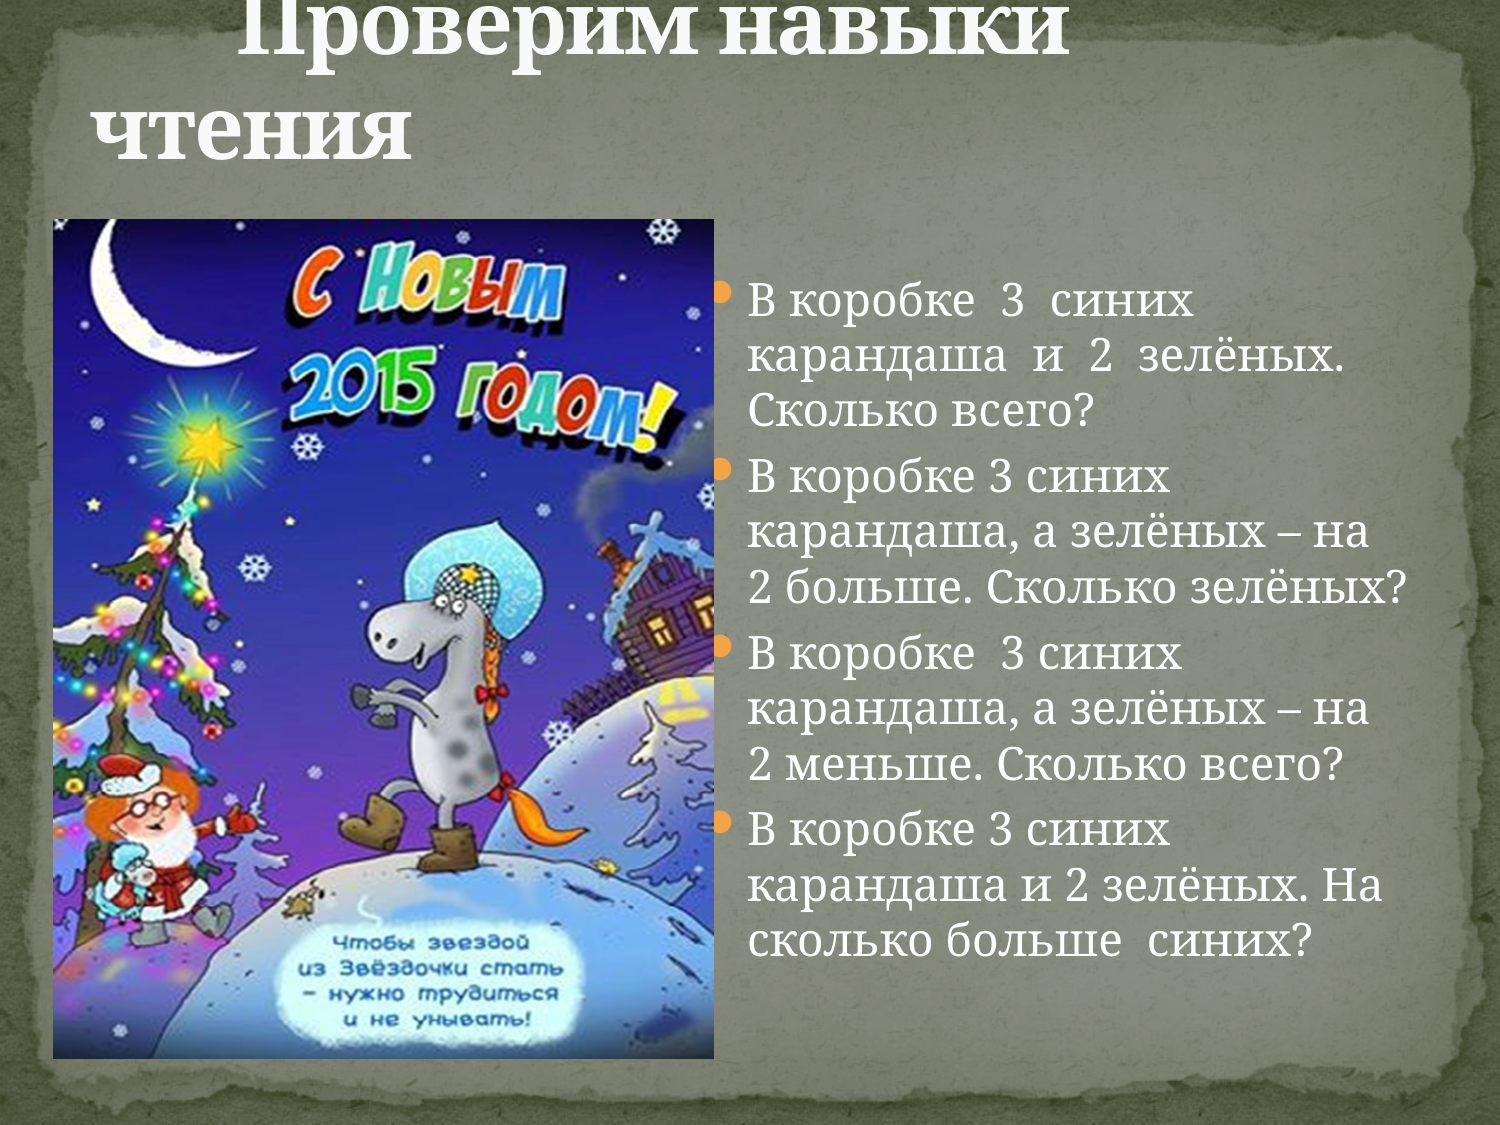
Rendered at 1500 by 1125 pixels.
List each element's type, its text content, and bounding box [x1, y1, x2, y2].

list В коробке 3 синих карандаша и 2 зелёных. Сколько всего? В коробке 3 синих карандаша, а зелёных – на 2 больше. Сколько зелёных? В коробке 3 синих карандаша, а зелёных – на 2 меньше. Сколько всего? В коробке 3 синих карандаша и 2 зелёных. На сколько больше синих? [722, 262, 1425, 1005]
picture [53, 219, 714, 1059]
title Проверим навыки чтения [74, 24, 1425, 185]
